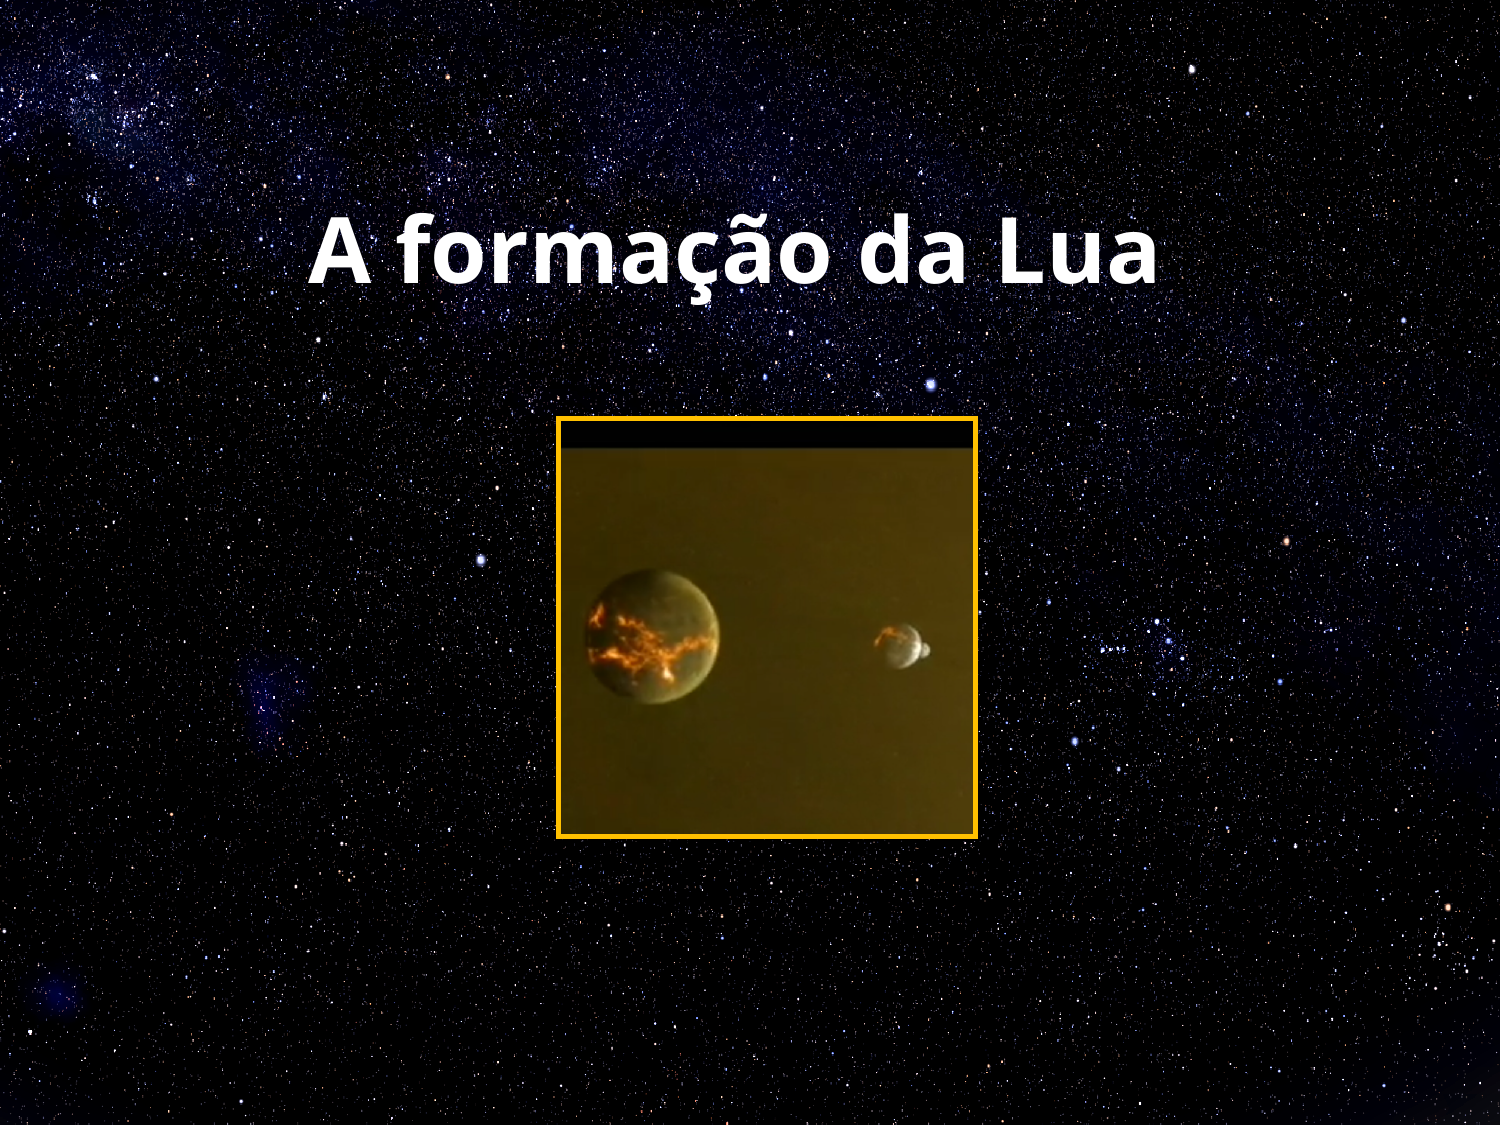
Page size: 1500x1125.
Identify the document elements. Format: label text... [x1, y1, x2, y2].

text_box A formação da Lua [293, 184, 1178, 310]
picture [0, 0, 1500, 1125]
